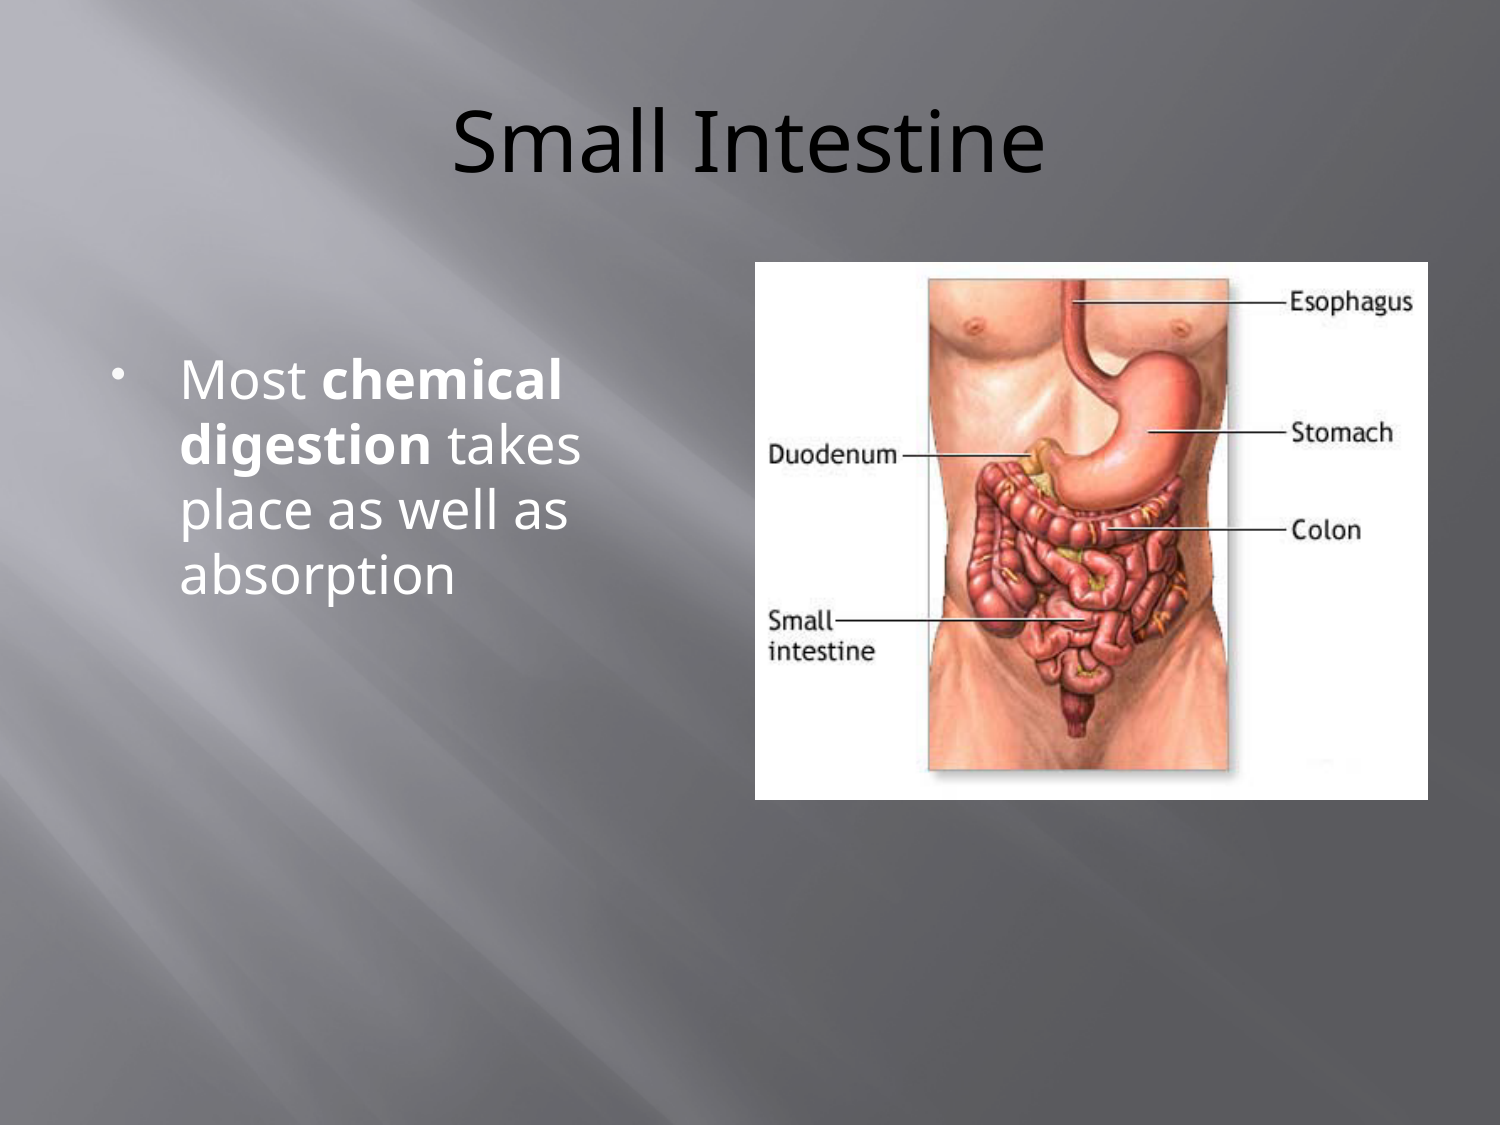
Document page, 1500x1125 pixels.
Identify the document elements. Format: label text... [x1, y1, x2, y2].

picture [755, 262, 1428, 801]
title Small Intestine [75, 45, 1425, 233]
list Most chemical digestion takes place as well as absorption [75, 262, 738, 1005]
